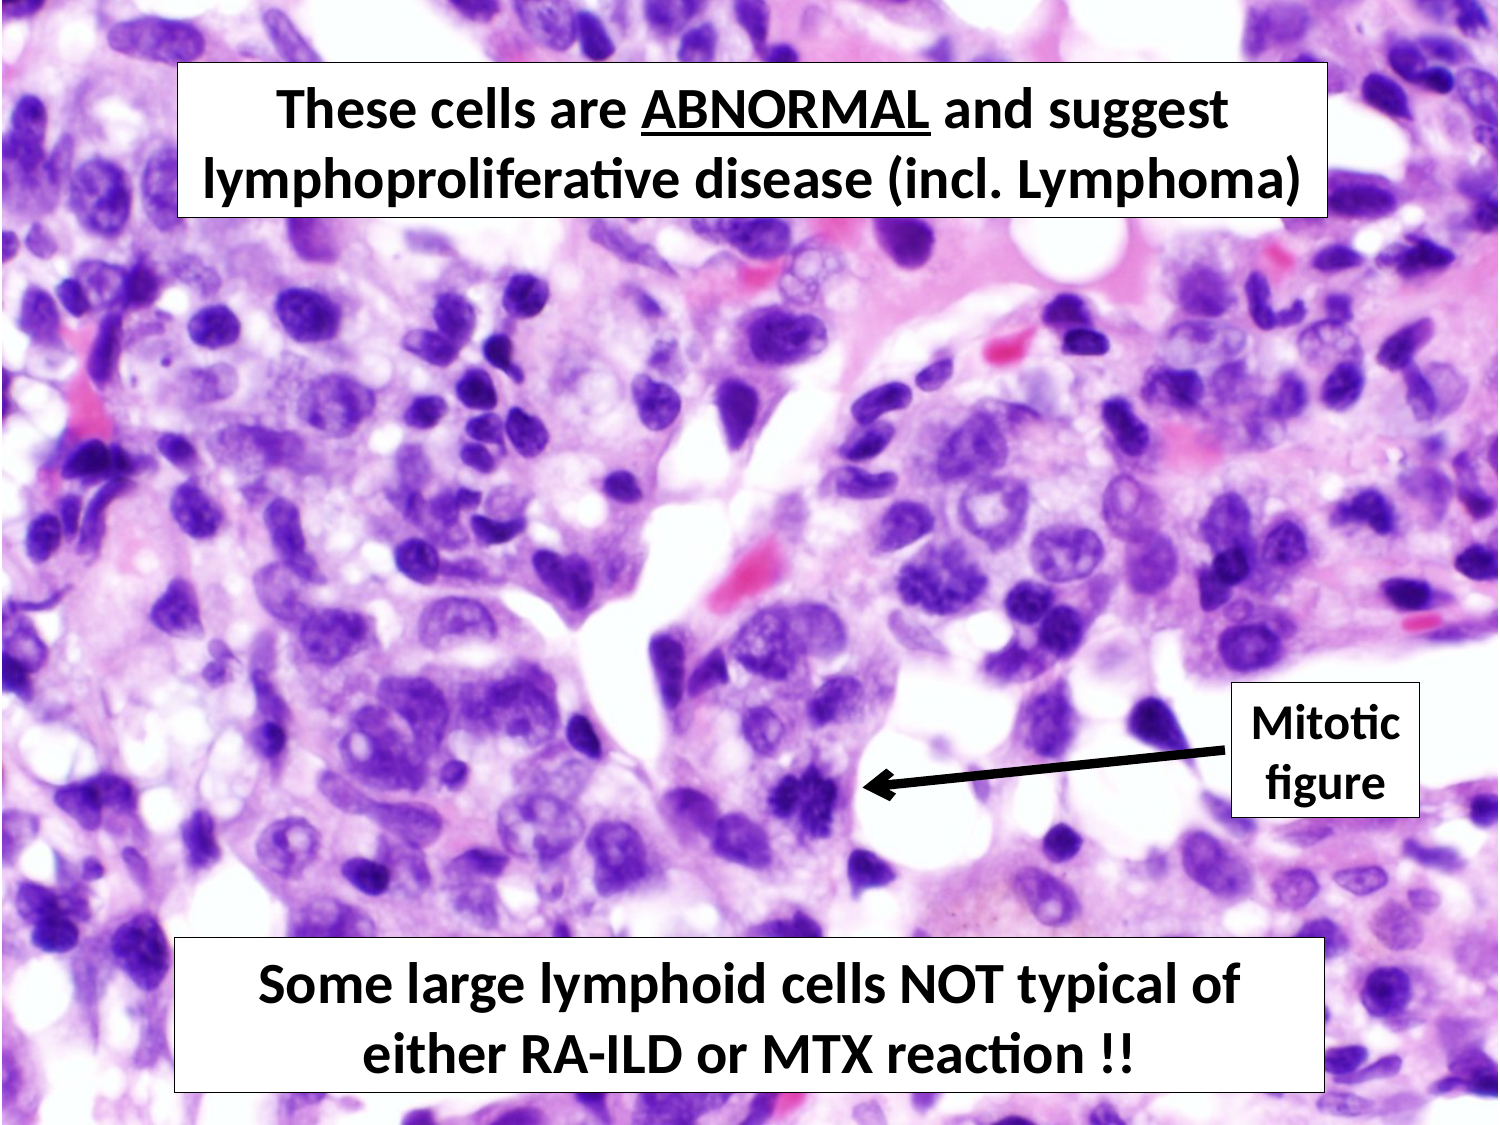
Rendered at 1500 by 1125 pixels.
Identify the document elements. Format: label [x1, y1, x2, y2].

picture [2, 0, 1498, 1125]
text_box [862, 749, 1226, 788]
